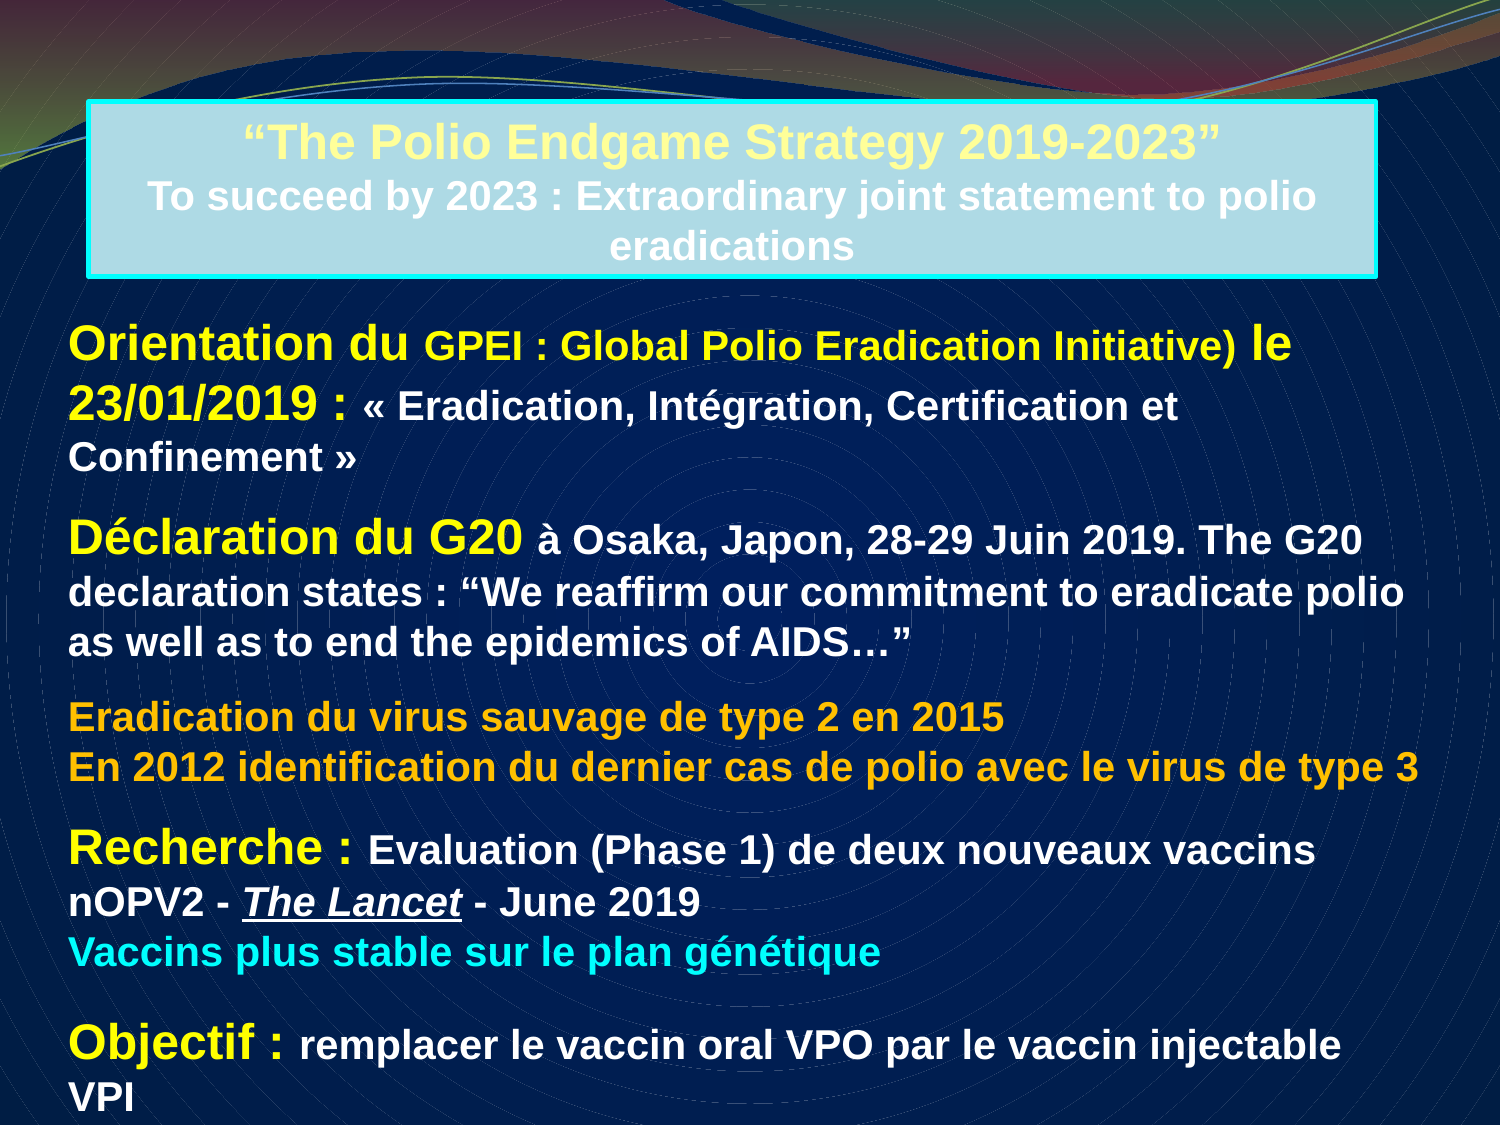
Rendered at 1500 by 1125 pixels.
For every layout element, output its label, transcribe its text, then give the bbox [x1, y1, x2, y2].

text_box “The Polio Endgame Strategy 2019-2023” To succeed by 2023 : Extraordinary joint statement to polio eradications [88, 101, 1376, 277]
text_box Orientation du GPEI : Global Polio Eradication Initiative) le 23/01/2019 : « Eradication, Intégration, Certification et Confinement » Déclaration du G20 à Osaka, Japon, 28-29 Juin 2019. The G20 declaration states : “We reaffirm our commitment to eradicate polio as well as to end the epidemics of AIDS…” Eradication du virus sauvage de type 2 en 2015 En 2012 identification du dernier cas de polio avec le virus de type 3 Recherche : Evaluation (Phase 1) de deux nouveaux vaccins nOPV2 - The Lancet - June 2019 Vaccins plus stable sur le plan génétique Objectif : remplacer le vaccin oral VPO par le vaccin injectable VPI [53, 302, 1436, 1125]
